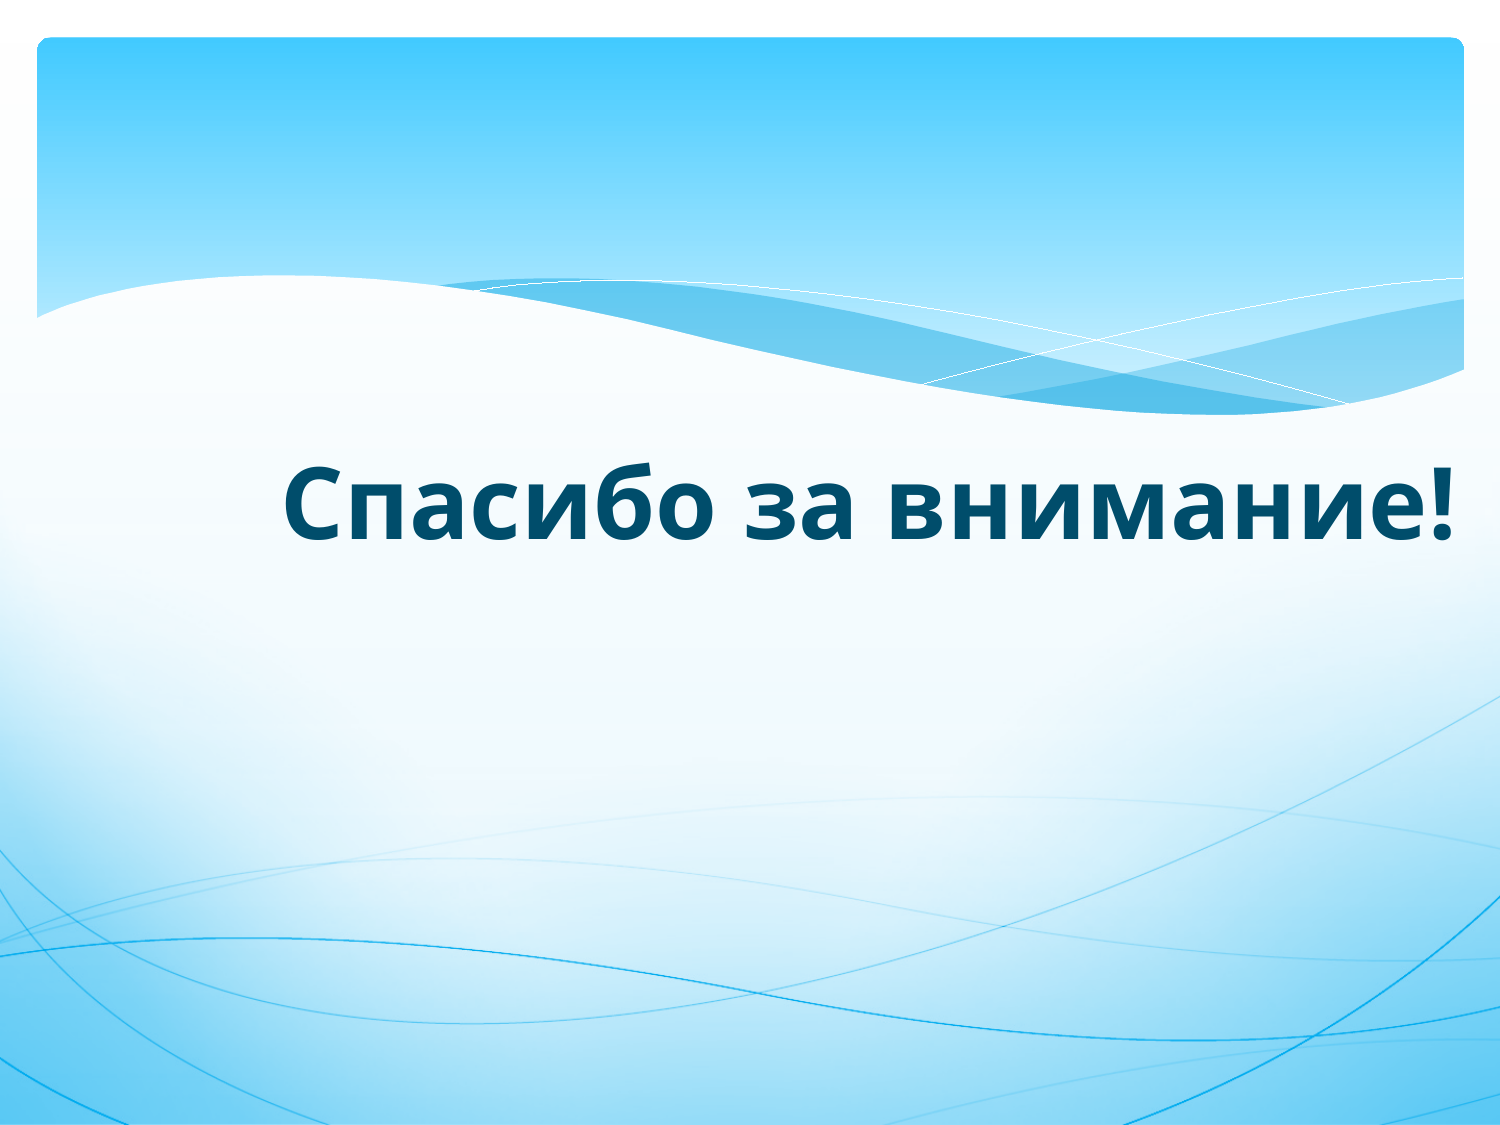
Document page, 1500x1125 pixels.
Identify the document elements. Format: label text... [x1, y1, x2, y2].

text_box Спасибо за внимание! [265, 432, 1483, 567]
